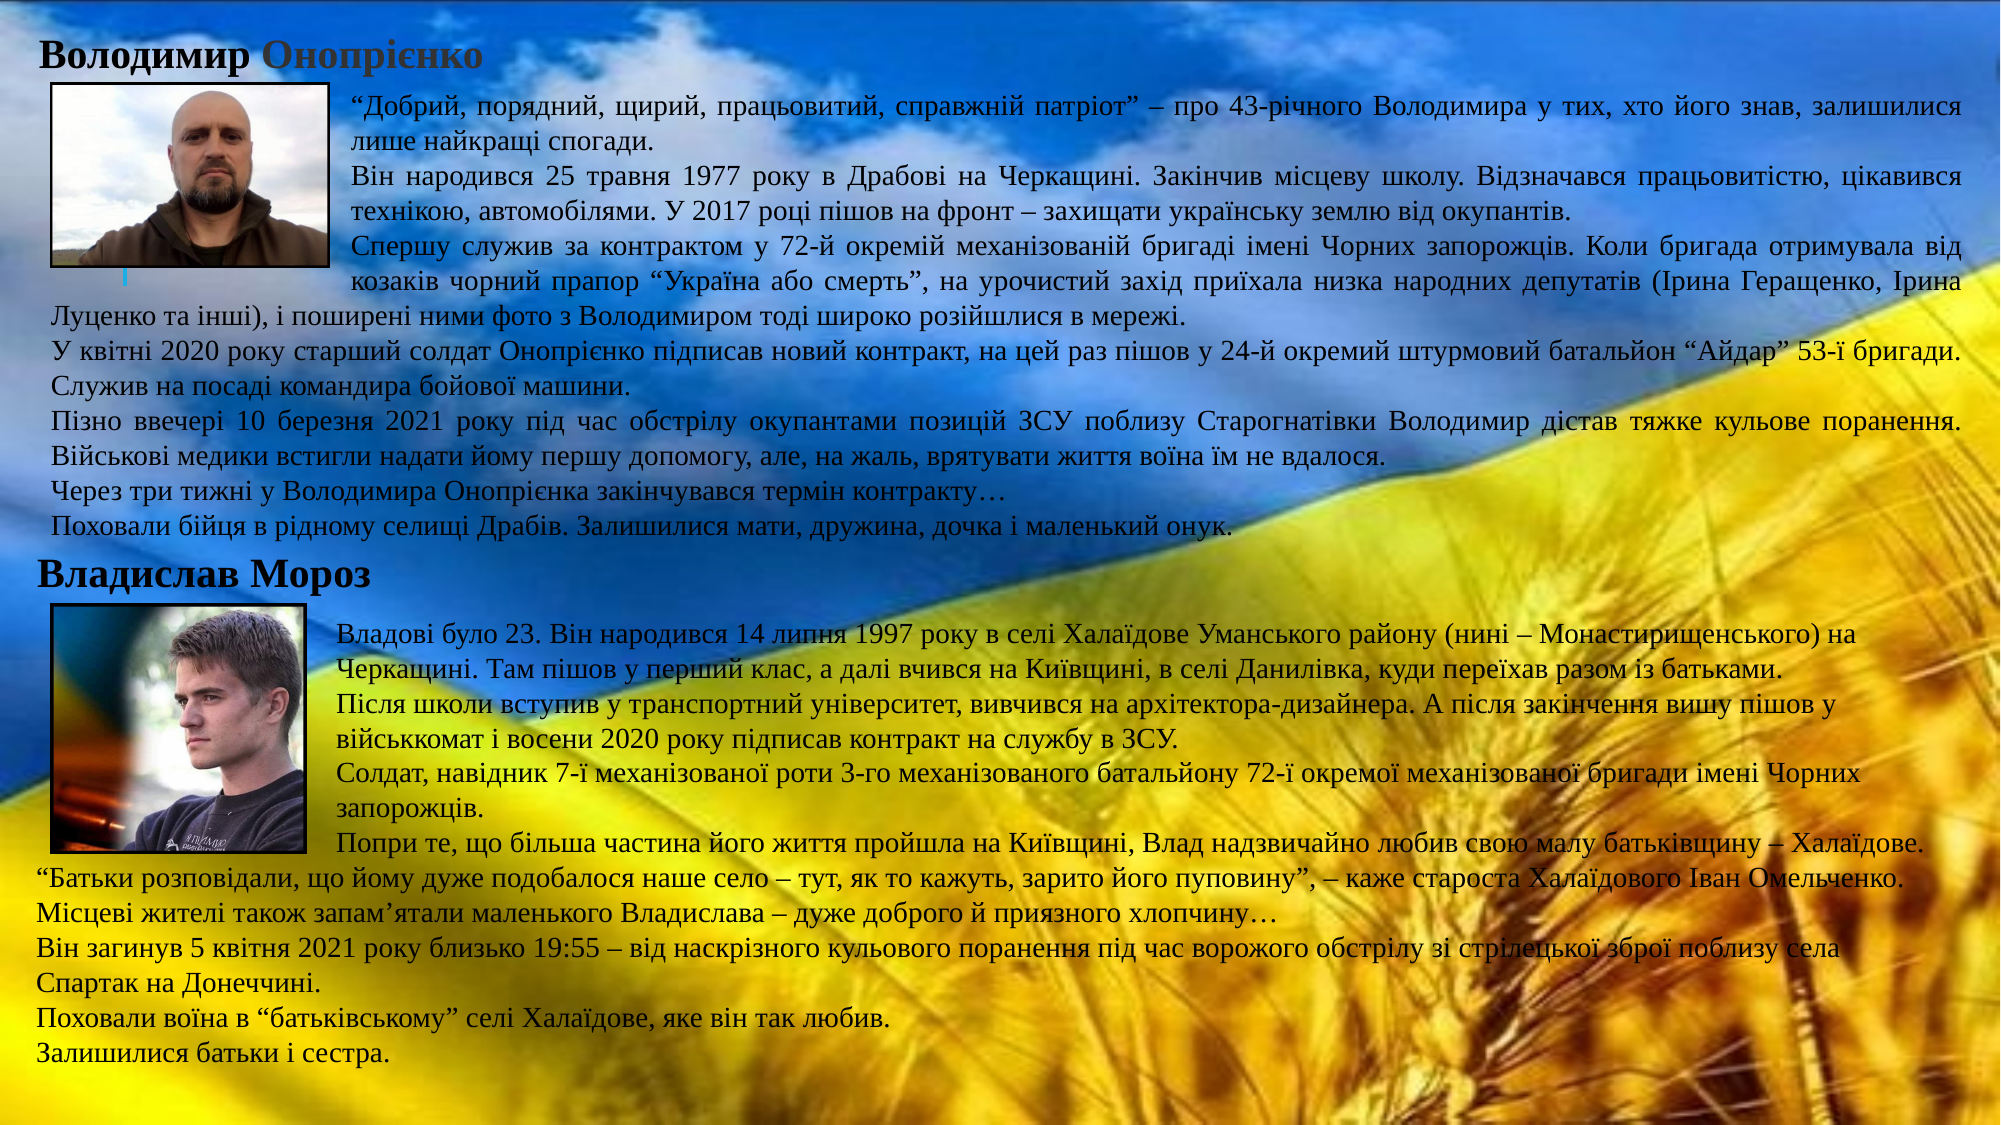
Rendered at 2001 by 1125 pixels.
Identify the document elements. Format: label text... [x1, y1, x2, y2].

text_box Владислав Мороз [22, 538, 387, 604]
text_box “Добрий, порядний, щирий, працьовитий, справжній патріот” – про 43-річного Володимира у тих, хто його знав, залишилися лише найкращі спогади. Він народився 25 травня 1977 року в Драбові на Черкащині. Закінчив місцеву школу. Відзначався працьовитістю, цікавився технікою, автомобілями. У 2017 році пішов на фронт – захищати українську землю від окупантів. Спершу служив за контрактом у 72-й окремій механізованій бригаді імені Чорних запорожців. Коли бригада отримувала від козаків чорний прапор “Україна або смерть”, на урочистий захід приїхала низка народних депутатів (Ірина Геращенко, Ірина Луценко та інші), і поширені ними фото з Володимиром тоді широко розійшлися в мережі. У квітні 2020 року старший солдат Онопрієнко підписав новий контракт, на цей раз пішов у 24-й окремий штурмовий батальйон “Айдар” 53-ї бригади. Служив на посаді командира бойової машини. Пізно ввечері 10 березня 2021 року під час обстрілу окупантами позицій ЗСУ поблизу Старогнатівки Володимир дістав тяжке кульове поранення. Військові медики встигли надати йому першу допомогу, але, на жаль, врятувати життя воїна їм не вдалося. Через три тижні у Володимира Онопрієнка закінчувався термін контракту… Поховали бійця в рідному селищі Драбів. Залишилися мати, дружина, дочка і маленький онук. [35, 79, 1979, 602]
text_box Володимир Онопрієнко [23, 19, 655, 130]
text_box Владові було 23. Він народився 14 липня 1997 року в селі Халаїдове Уманського району (нині – Монастирищенського) на Черкащині. Там пішов у перший клас, а далі вчився на Київщині, в селі Данилівка, куди переїхав разом із батьками. Після школи вступив у транспортний університет, вивчився на архітектора-дизайнера. А після закінчення вишу пішов у військкомат і восени 2020 року підписав контракт на службу в ЗСУ. Солдат, навідник 7-ї механізованої роти 3-го механізованого батальйону 72-ї окремої механізованої бригади імені Чорних запорожців. Попри те, що більша частина його життя пройшла на Київщині, Влад надзвичайно любив свою малу батьківщину – Халаїдове. “Батьки розповідали, що йому дуже подобалося наше село – тут, як то кажуть, зарито його пуповину”, – каже староста Халаїдового Іван Омельченко. Місцеві жителі також запам’ятали маленького Владислава – дуже доброго й приязного хлопчину… Він загинув 5 квітня 2021 року близько 19:55 – від наскрізного кульового поранення під час ворожого обстрілу зі стрілецької зброї поблизу села Спартак на Донеччині. Поховали воїна в “батьківському” селі Халаїдове, яке він так любив. Залишилися батьки і сестра. [20, 606, 1959, 1076]
picture [0, 0, 2001, 1125]
